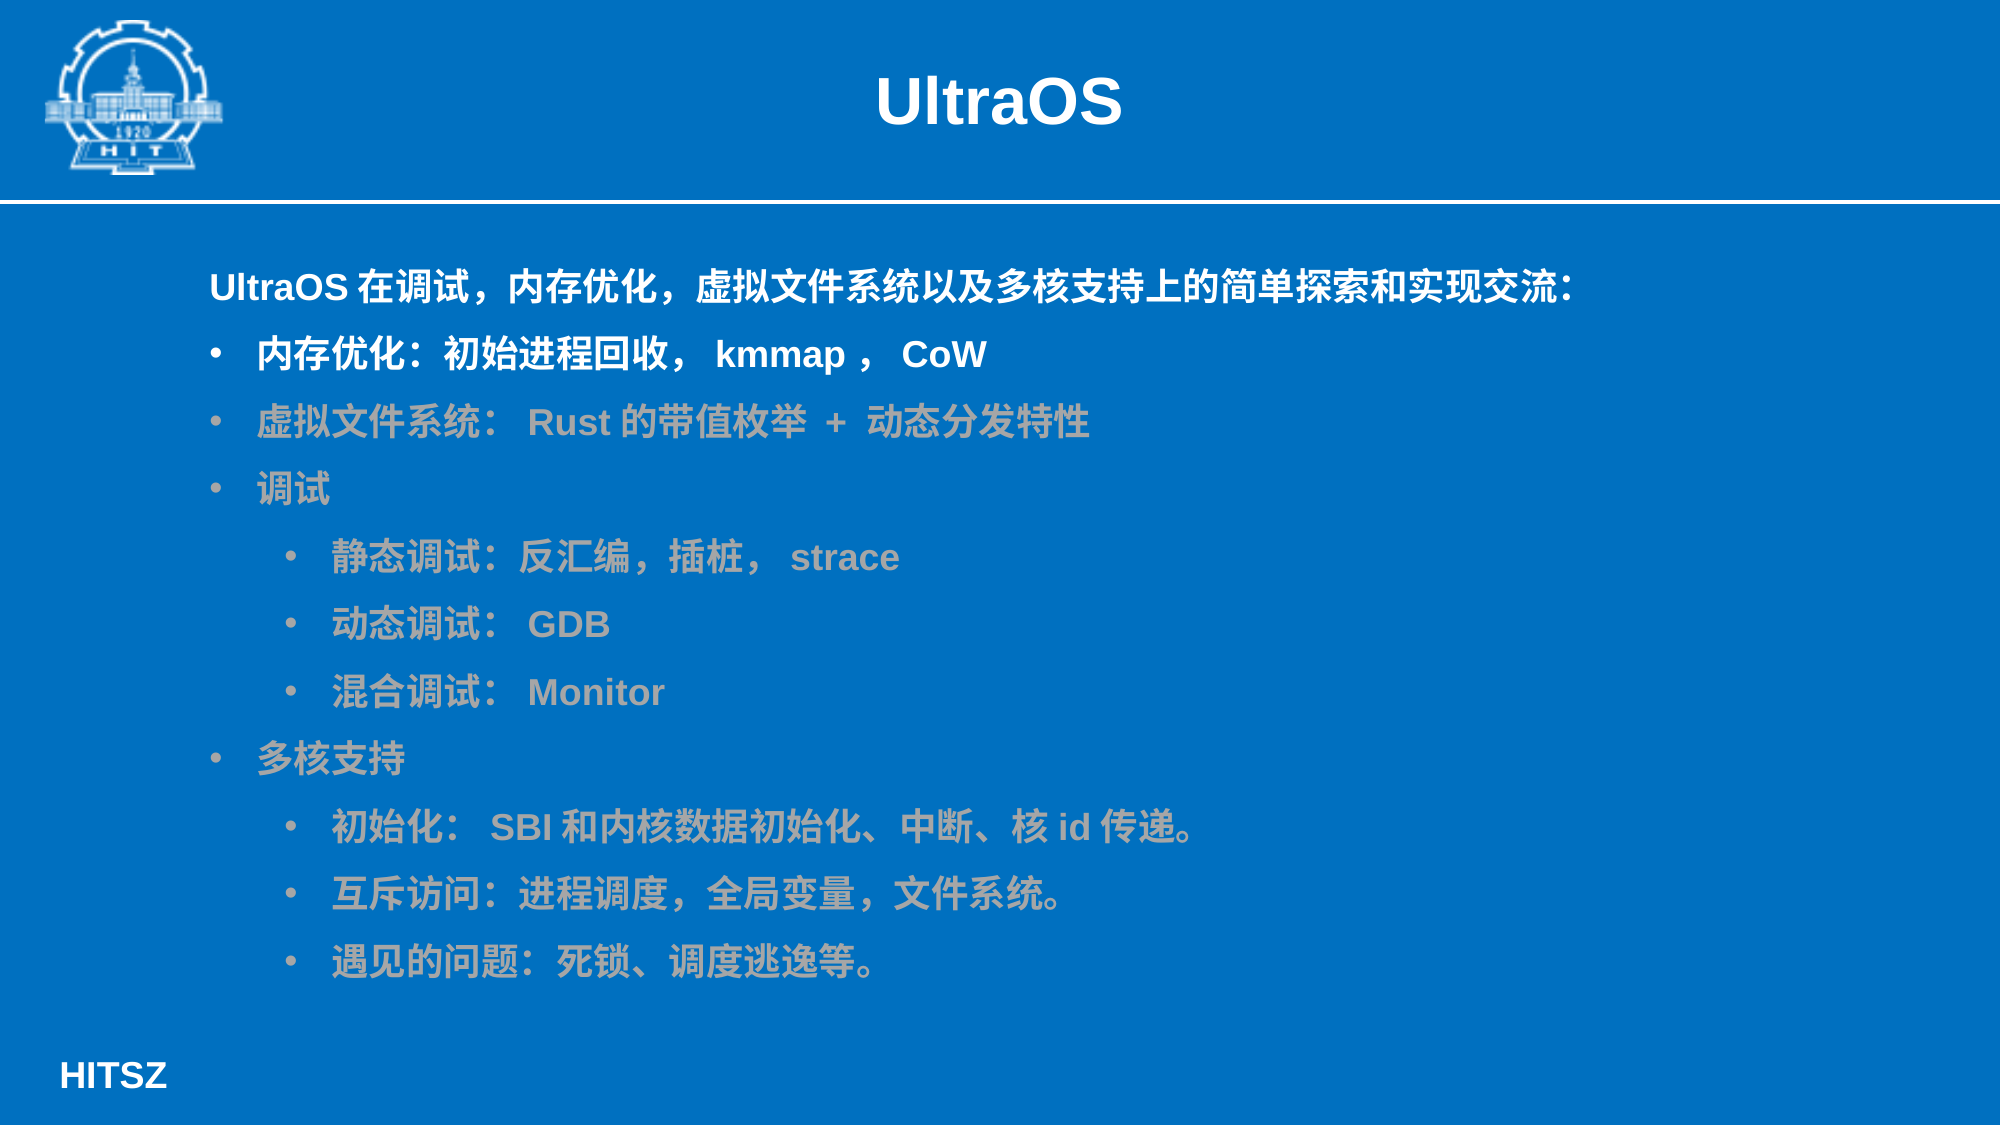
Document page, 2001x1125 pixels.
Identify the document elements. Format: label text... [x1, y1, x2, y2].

text_box UltraOS [265, 53, 1734, 152]
picture [44, 20, 234, 190]
text_box HITSZ [44, 1043, 342, 1104]
text_box UltraOS在调试，内存优化，虚拟文件系统以及多核支持上的简单探索和实现交流： 内存优化：初始进程回收，kmmap，CoW 虚拟文件系统：Rust的带值枚举 + 动态分发特性 调试 静态调试：反汇编，插桩，strace 动态调试：GDB 混合调试：Monitor 多核支持 初始化：SBI和内核数据初始化、中断、核id传递。 互斥访问：进程调度，全局变量，文件系统。 遇见的问题：死锁、调度逃逸等。 [194, 232, 1655, 991]
